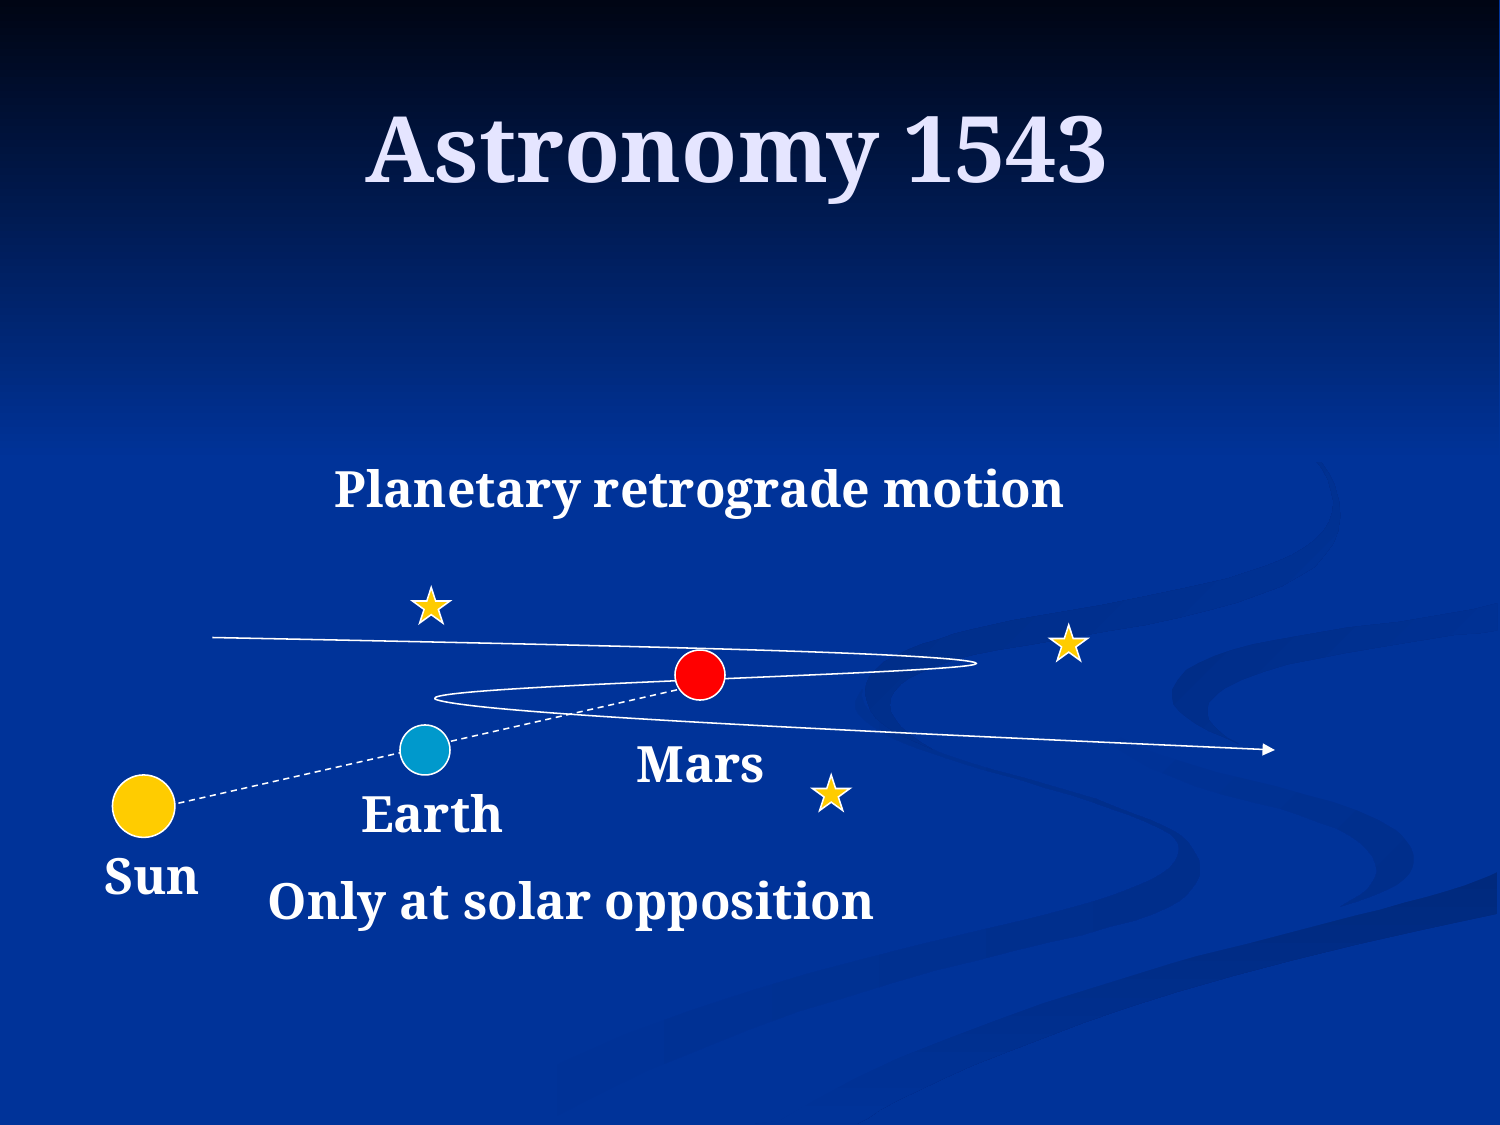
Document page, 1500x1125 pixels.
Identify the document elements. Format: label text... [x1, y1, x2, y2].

text_box [212, 637, 1275, 756]
text_box Sun [89, 837, 215, 913]
text_box [675, 650, 726, 701]
text_box Earth [346, 774, 519, 850]
text_box Only at solar opposition [253, 862, 890, 938]
text_box [399, 724, 451, 775]
text_box [112, 774, 175, 838]
title Astronomy 1543 [49, 37, 1426, 256]
text_box [812, 774, 850, 811]
text_box Mars [622, 724, 780, 800]
text_box [412, 587, 450, 624]
text_box Planetary retrograde motion [319, 449, 1080, 525]
text_box [1050, 624, 1088, 661]
